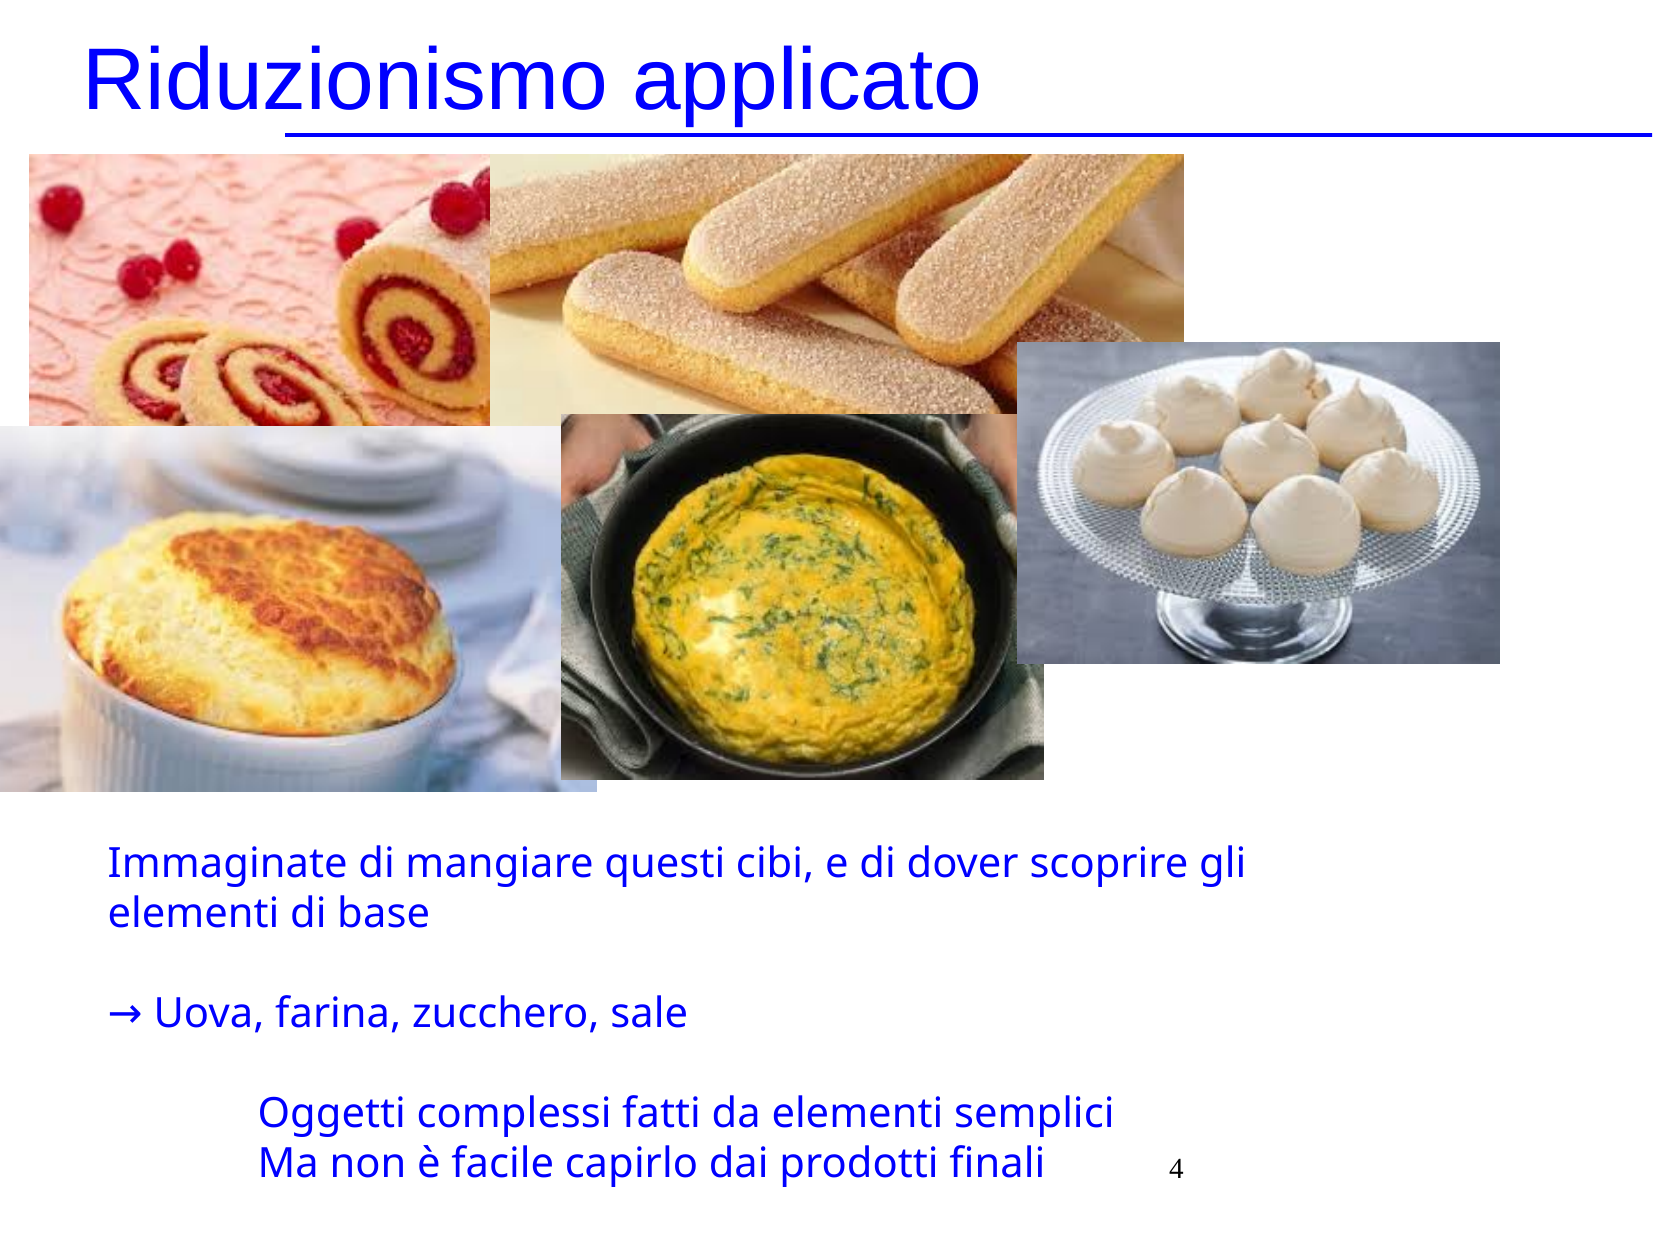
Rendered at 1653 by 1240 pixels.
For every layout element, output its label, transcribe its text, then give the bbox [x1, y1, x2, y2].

text_box Riduzionismo applicato [82, 25, 1571, 124]
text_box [0, 154, 1500, 1190]
